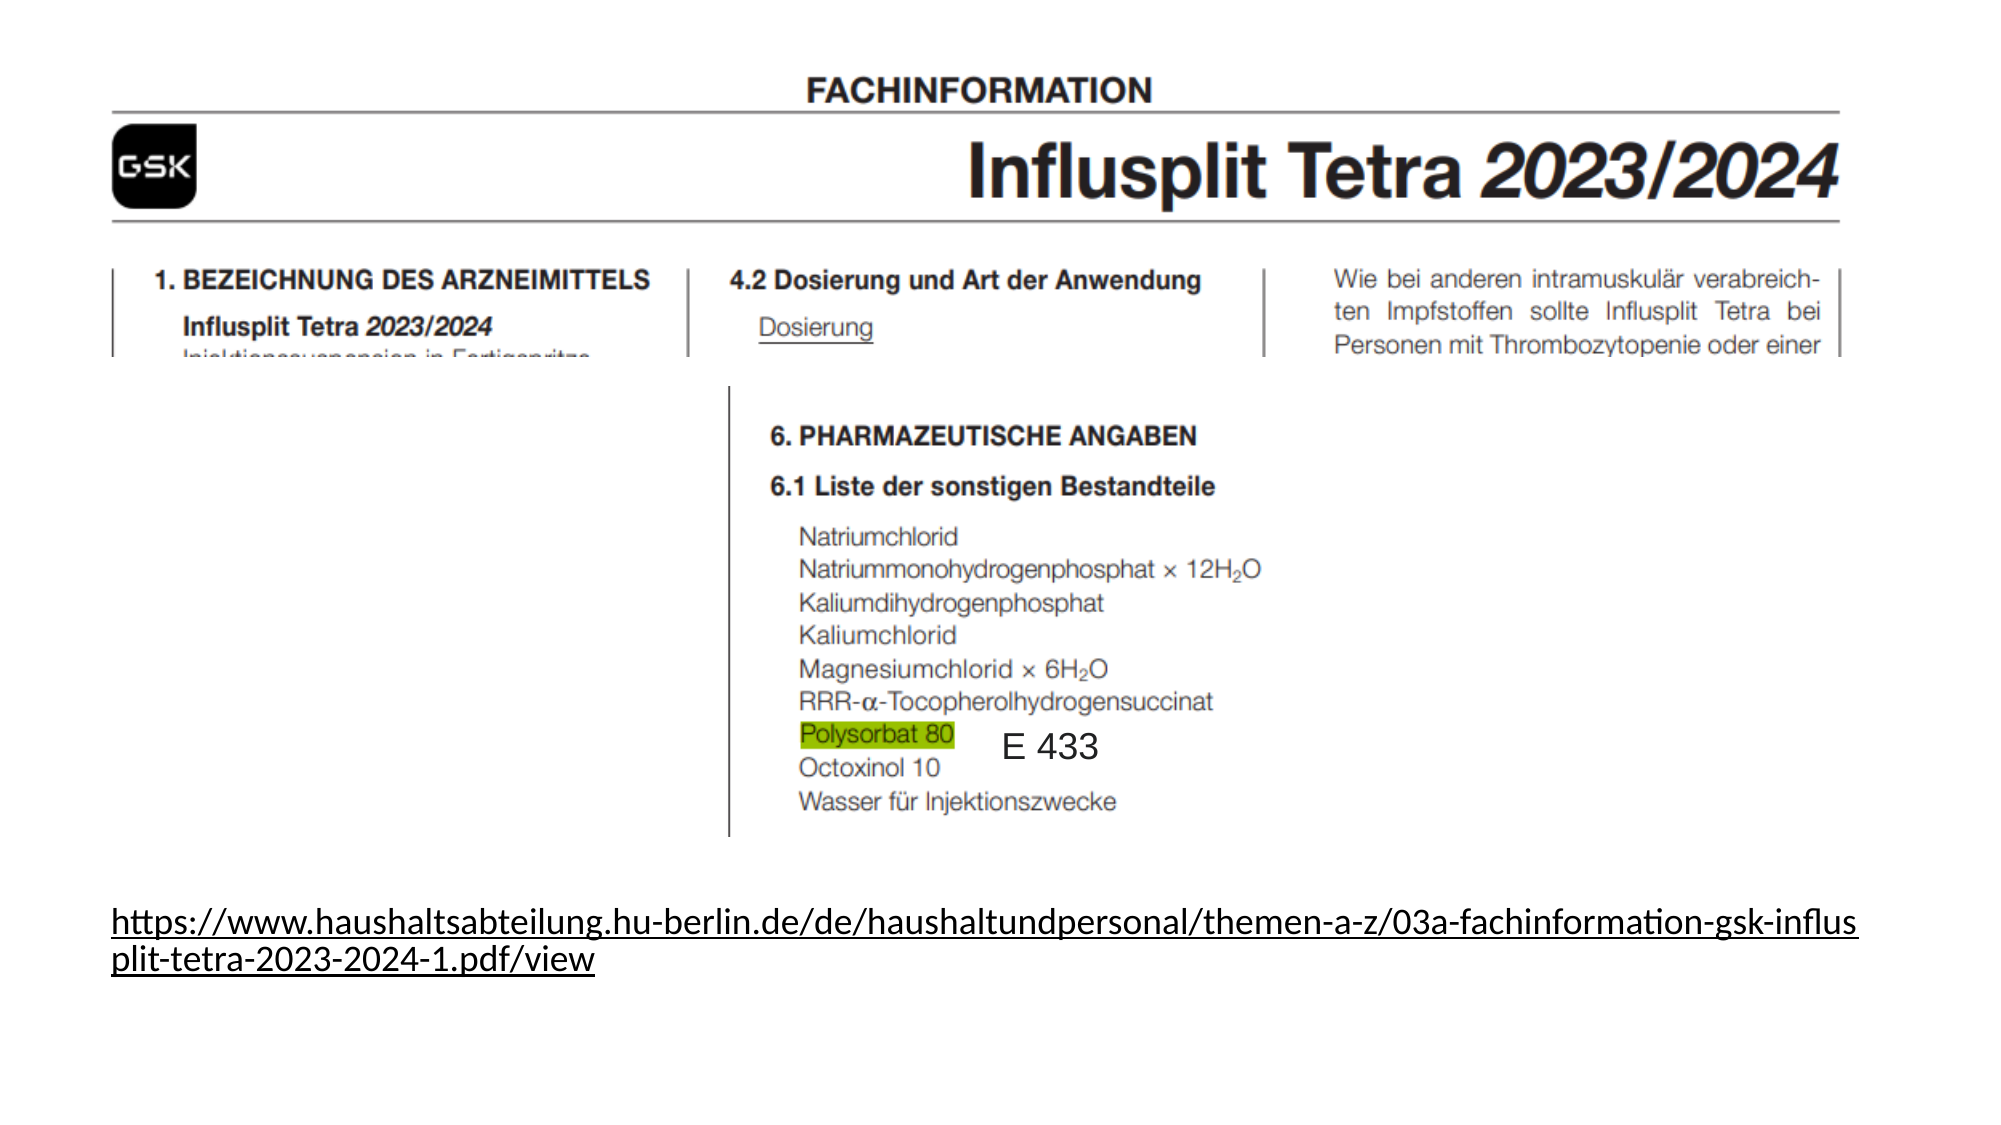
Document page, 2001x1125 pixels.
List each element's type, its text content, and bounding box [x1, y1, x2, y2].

picture [711, 386, 1289, 837]
picture [29, 42, 1901, 358]
text_box https://www.haushaltsabteilung.hu-berlin.de/de/haushaltundpersonal/themen-a-z/03a-fachinformation-gsk-influsplit-tetra-2023-2024-1.pdf/view [96, 889, 1876, 995]
